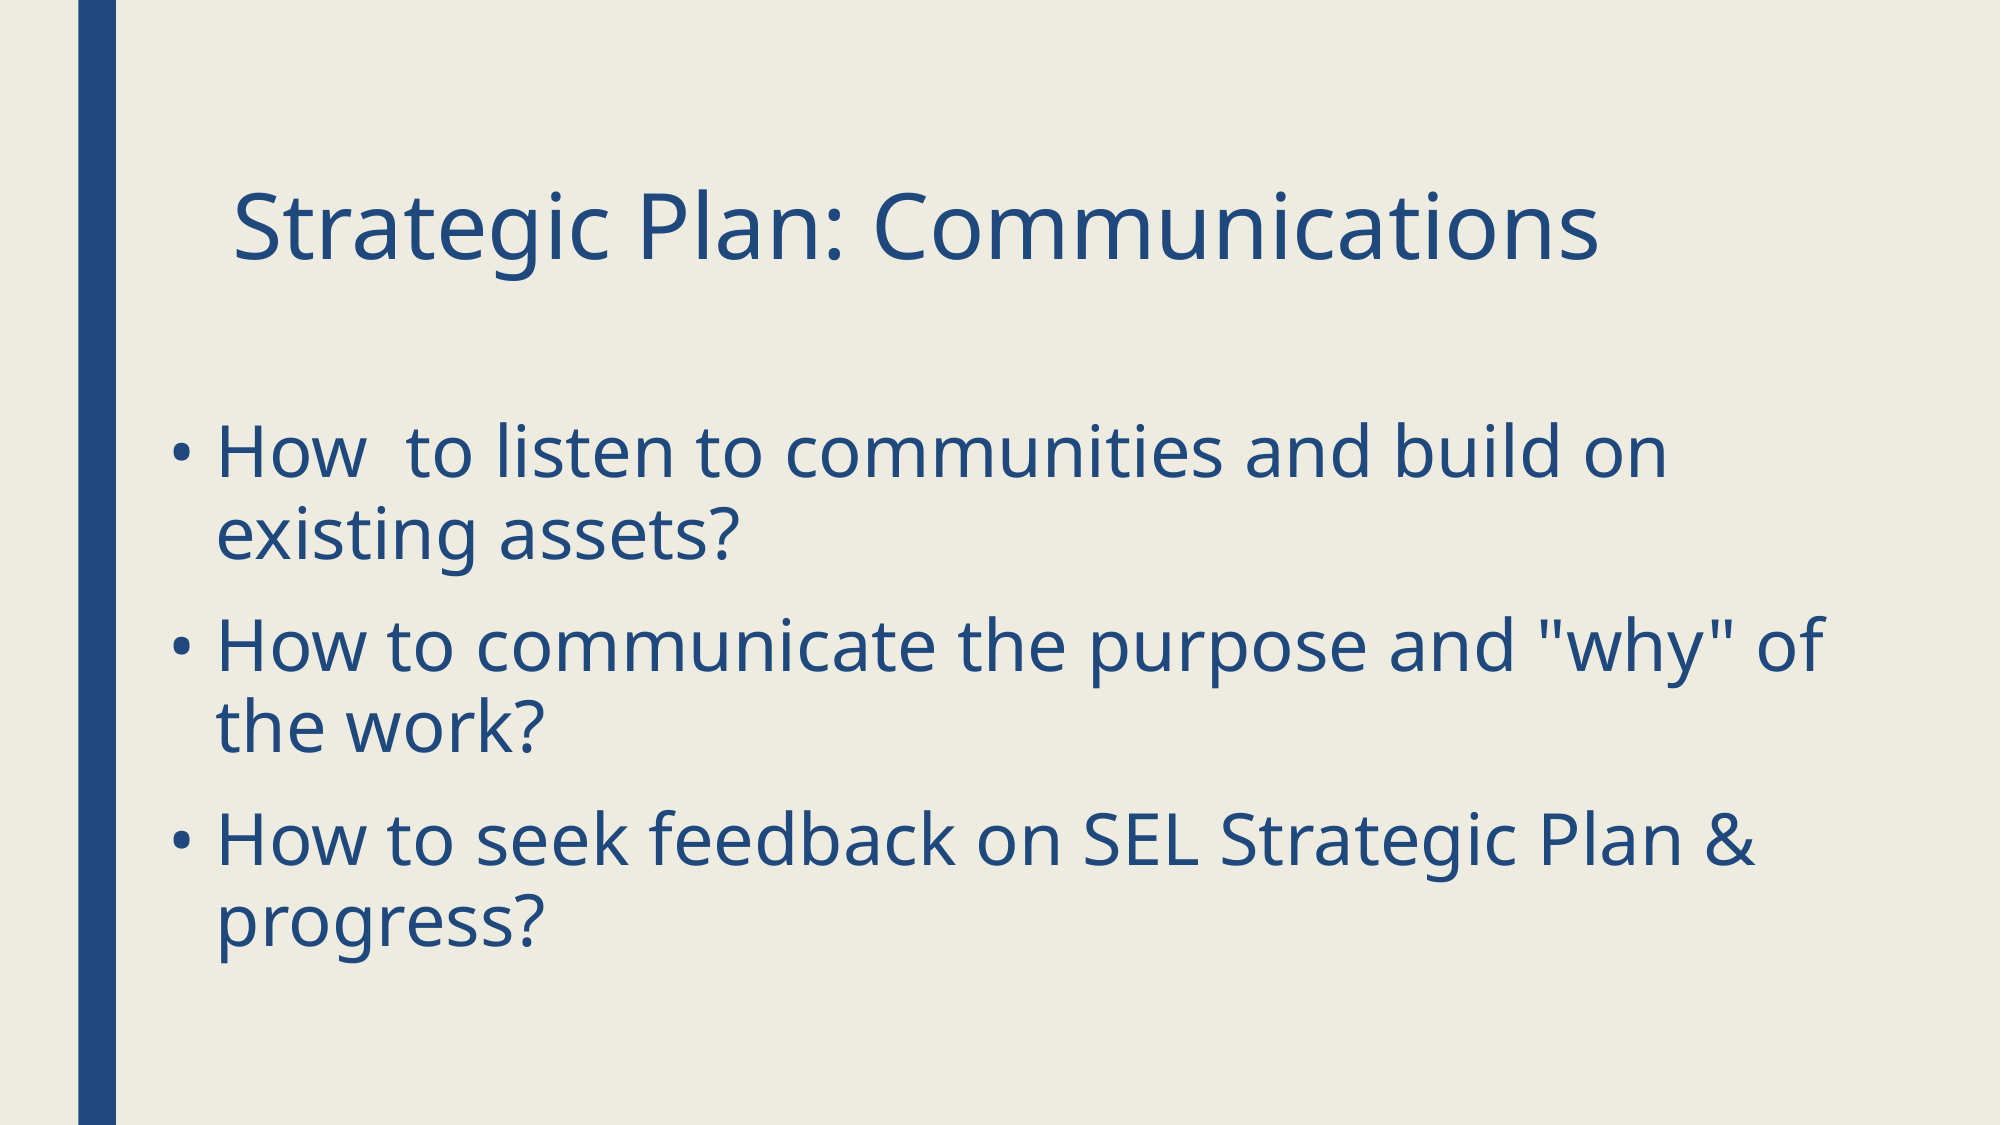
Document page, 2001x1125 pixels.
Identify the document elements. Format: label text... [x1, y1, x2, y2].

title Strategic Plan: Communications [212, 161, 1788, 375]
list How to listen to communities and build on existing assets? How to communicate the purpose and "why" of the work? How to seek feedback on SEL Strategic Plan & progress? [148, 392, 1852, 987]
